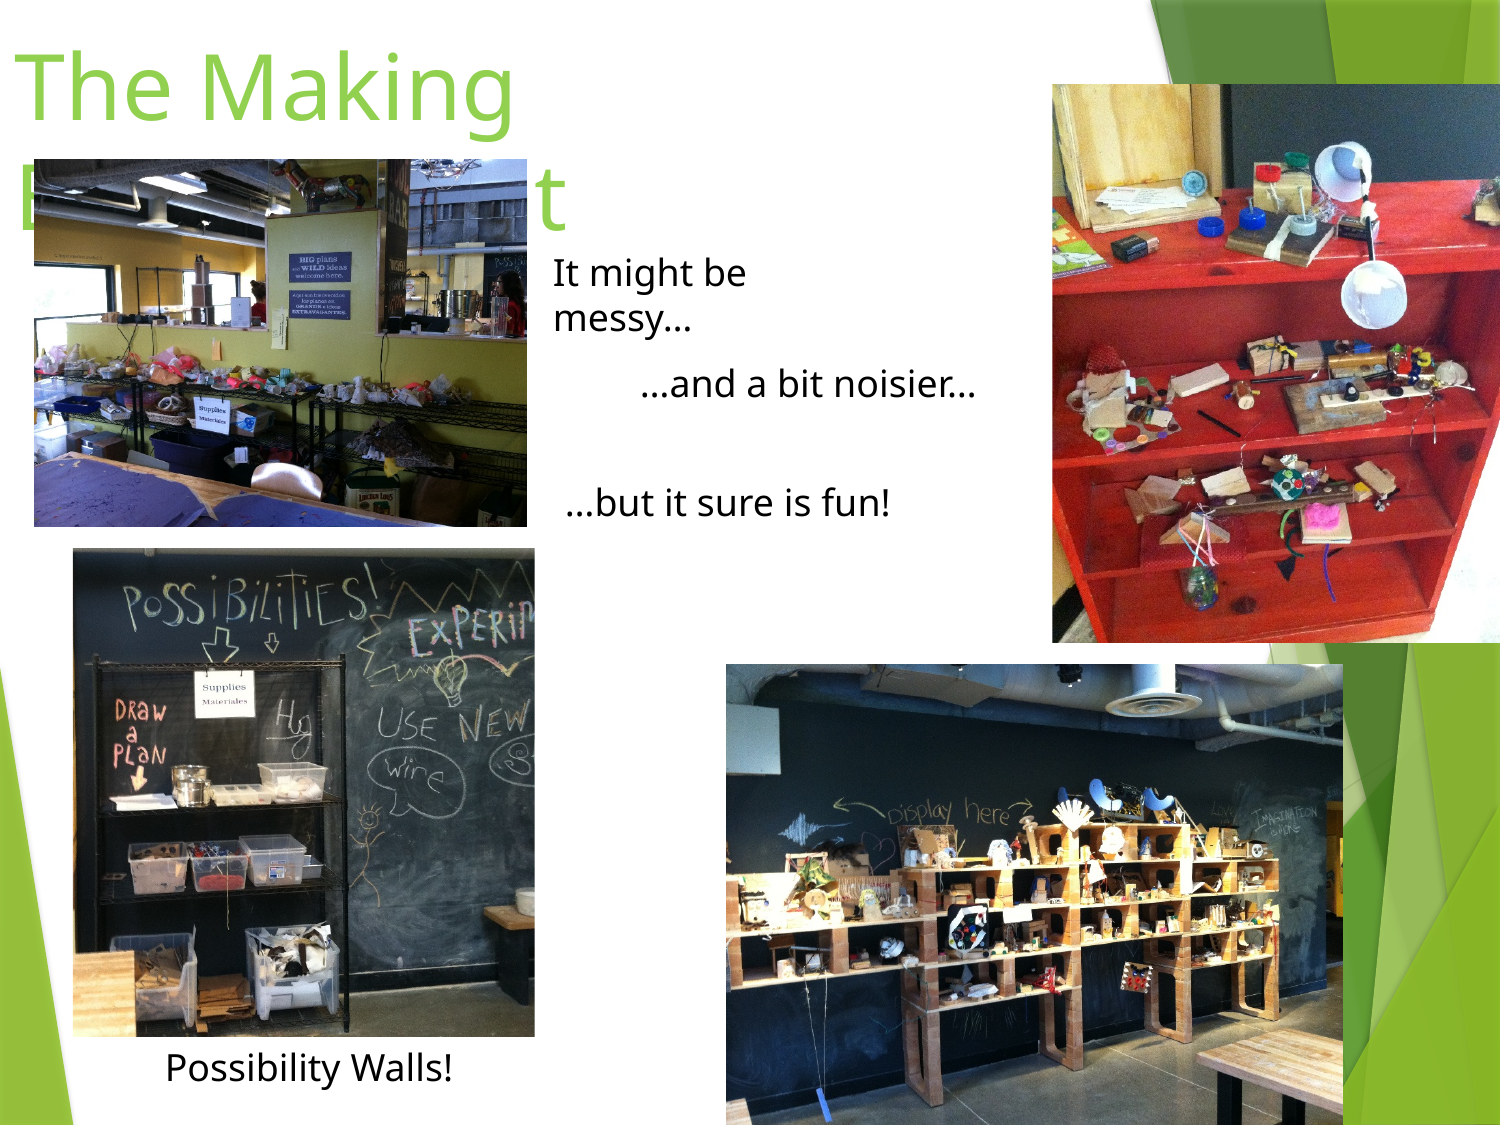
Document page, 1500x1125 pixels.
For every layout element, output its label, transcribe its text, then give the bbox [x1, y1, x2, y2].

text_box It might be messy… [538, 241, 910, 347]
text_box Possibility Walls! [150, 1046, 500, 1096]
text_box …and a bit noisier… [625, 353, 1025, 413]
text_box …but it sure is fun! [549, 471, 950, 531]
picture [72, 548, 535, 1037]
text_box The Making Environment [0, 21, 1067, 147]
picture [1051, 83, 1500, 643]
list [33, 158, 527, 528]
picture [725, 664, 1343, 1125]
